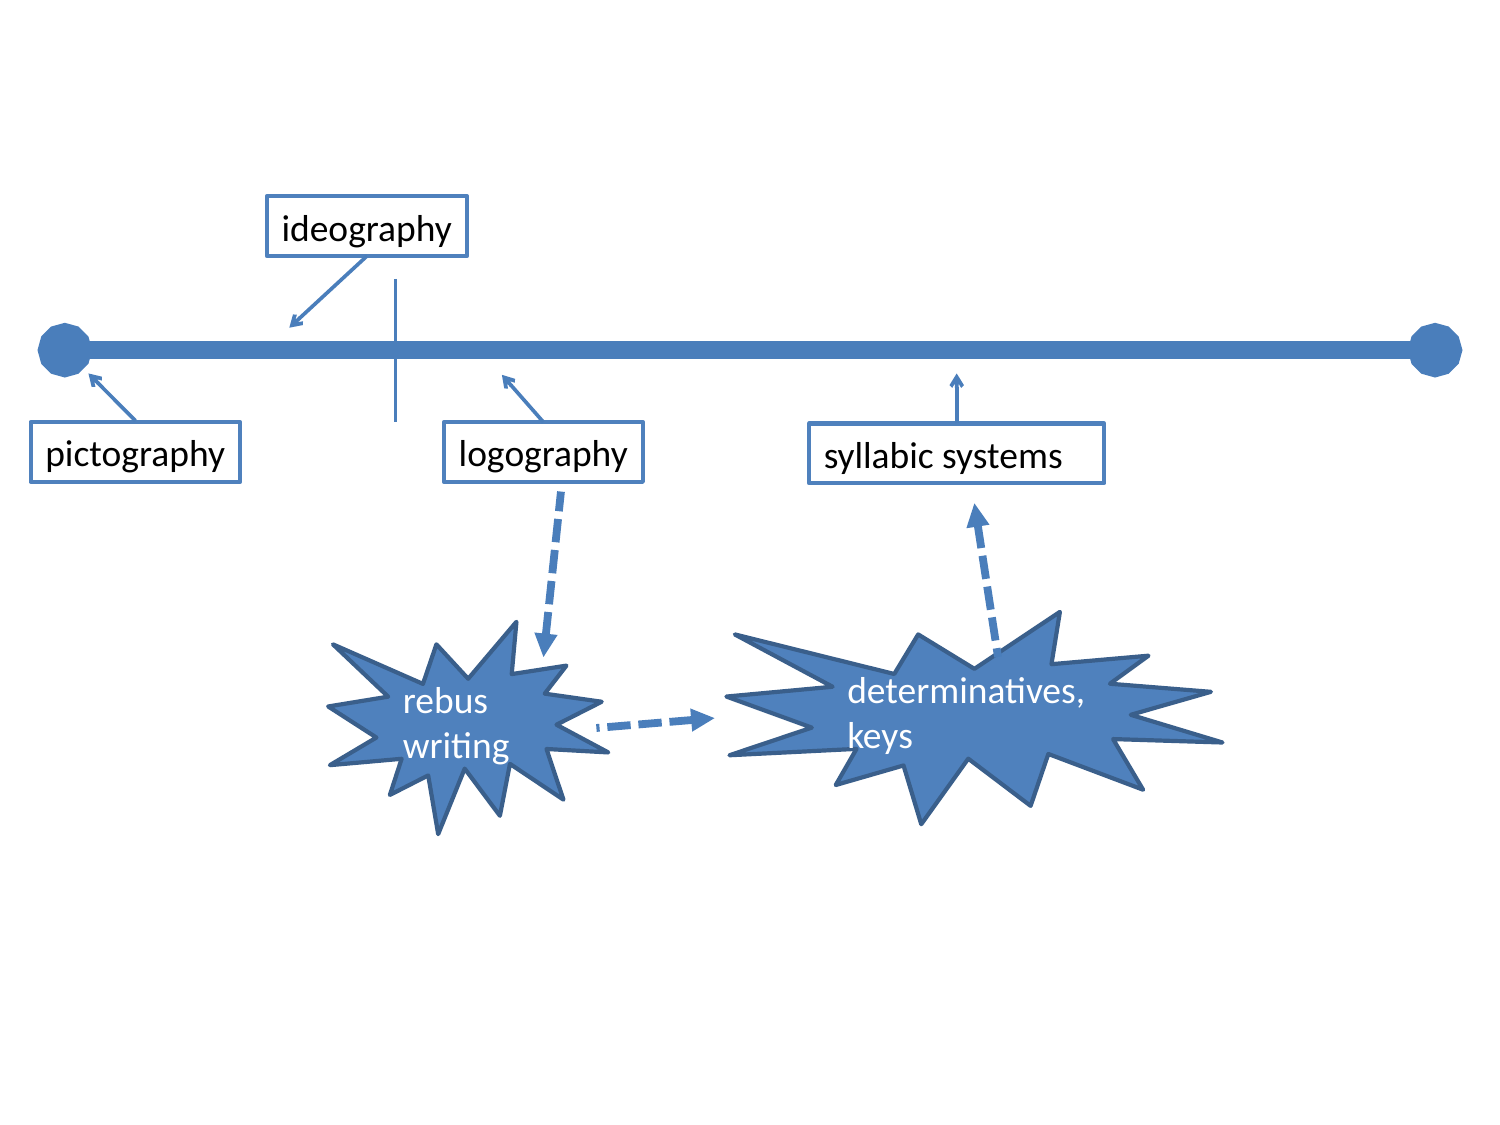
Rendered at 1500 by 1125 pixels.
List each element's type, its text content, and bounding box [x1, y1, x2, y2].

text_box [596, 717, 715, 729]
text_box rebus writing [326, 619, 611, 837]
text_box logography [442, 420, 645, 484]
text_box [501, 374, 544, 423]
text_box syllabic systems [807, 421, 1106, 485]
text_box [88, 373, 136, 421]
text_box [974, 503, 999, 658]
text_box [288, 256, 368, 328]
text_box determinatives, keys [724, 610, 1225, 827]
text_box ideography [265, 194, 469, 258]
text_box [543, 491, 562, 658]
text_box pictography [29, 420, 242, 484]
